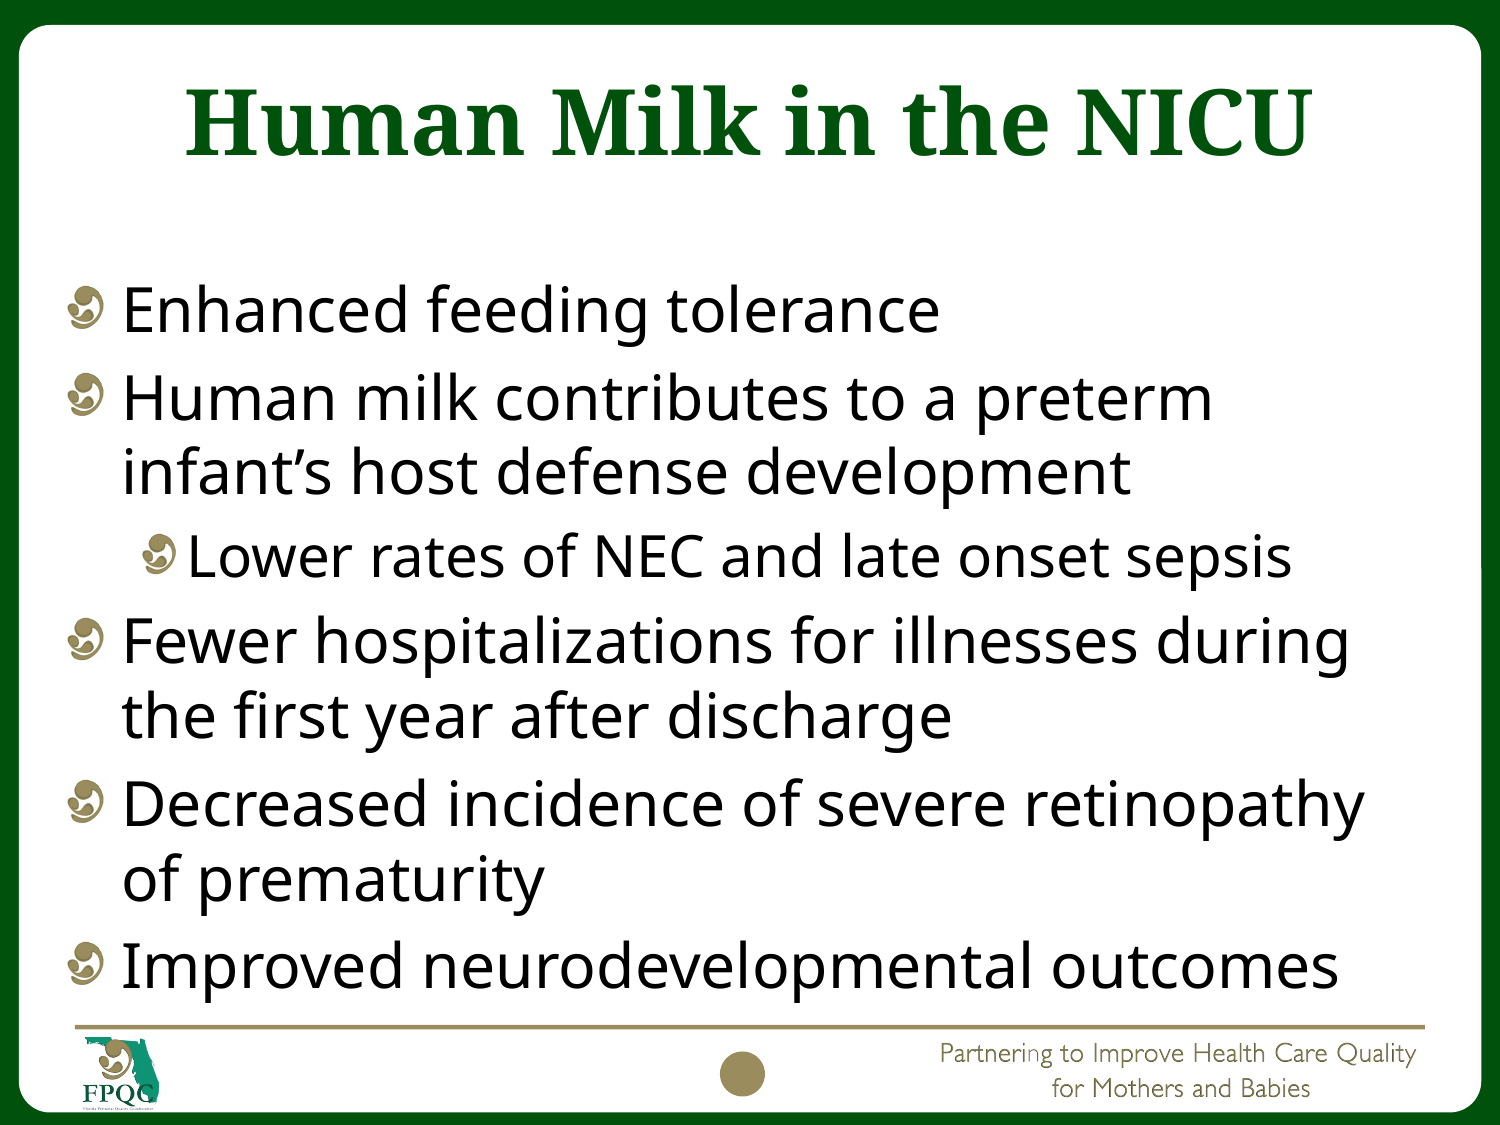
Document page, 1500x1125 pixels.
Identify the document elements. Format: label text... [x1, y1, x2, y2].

picture [82, 1037, 163, 1112]
picture [65, 617, 112, 661]
picture [140, 533, 184, 575]
picture [65, 285, 112, 330]
picture [937, 1037, 1425, 1105]
picture [65, 941, 112, 986]
title Human Milk in the NICU [75, 24, 1425, 213]
picture [65, 372, 112, 417]
picture [65, 779, 112, 824]
list Enhanced feeding tolerance Human milk contributes to a preterm infant’s host defense development Lower rates of NEC and late onset sepsis Fewer hospitalizations for illnesses during the first year after discharge Decreased incidence of severe retinopathy of prematurity Improved neurodevelopmental outcomes [50, 262, 1400, 930]
